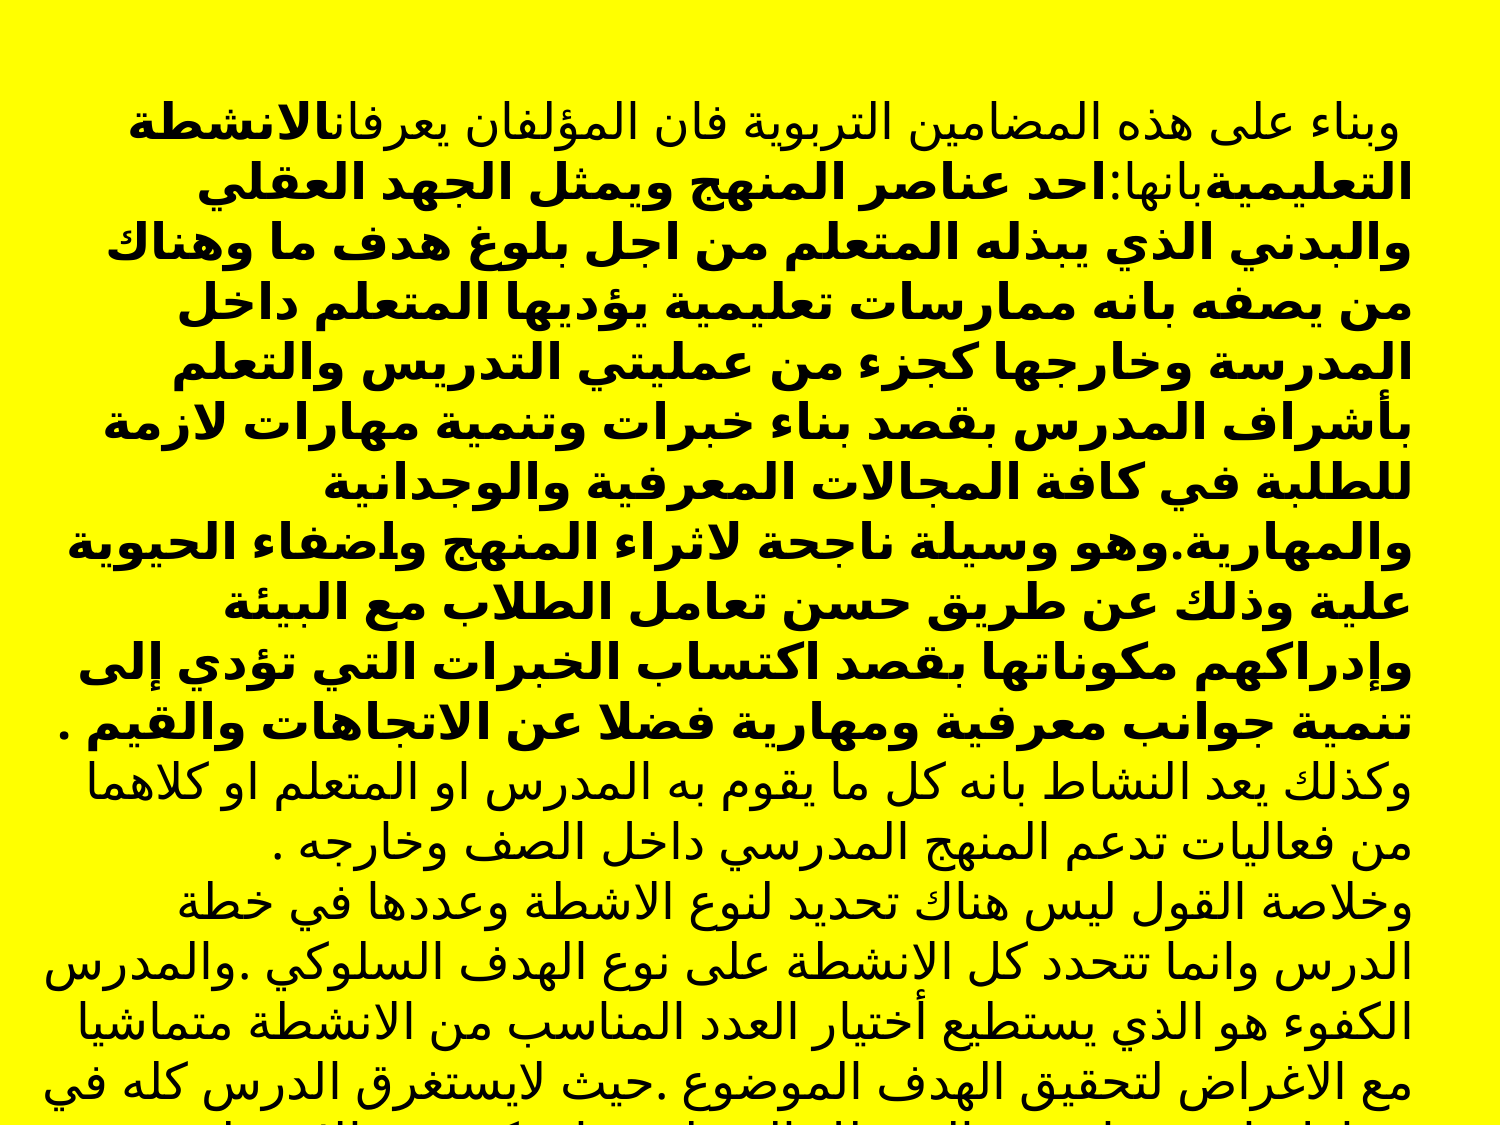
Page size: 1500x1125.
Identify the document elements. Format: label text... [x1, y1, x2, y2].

text_box وبناء على هذه المضامين التربوية فان المؤلفان يعرفانالانشطة التعليميةبانها:احد عناصر المنهج ويمثل الجهد العقلي والبدني الذي يبذله المتعلم من اجل بلوغ هدف ما وهناك من يصفه بانه ممارسات تعليمية يؤديها المتعلم داخل المدرسة وخارجها كجزء من عمليتي التدريس والتعلم بأشراف المدرس بقصد بناء خبرات وتنمية مهارات لازمة للطلبة في كافة المجالات المعرفية والوجدانية والمهارية.وهو وسيلة ناجحة لاثراء المنهج واضفاء الحيوية علية وذلك عن طريق حسن تعامل الطلاب مع البيئة وإدراكهم مكوناتها بقصد اكتساب الخبرات التي تؤدي إلى تنمية جوانب معرفية ومهارية فضلا عن الاتجاهات والقيم . وكذلك يعد النشاط بانه كل ما يقوم به المدرس او المتعلم او كلاهما من فعاليات تدعم المنهج المدرسي داخل الصف وخارجه . وخلاصة القول ليس هناك تحديد لنوع الاشطة وعددها في خطة الدرس وانما تتحدد كل الانشطة على نوع الهدف السلوكي .والمدرس الكفوء هو الذي يستطيع أختيار العدد المناسب من الانشطة متماشيا مع الاغراض لتحقيق الهدف الموضوع .حيث لايستغرق الدرس كله في نشاط واحد مما يؤدي الى ملل المتعلمين او يكثر من الانشطة حيث لايوجد وقت لممارستها . [23, 81, 1430, 1125]
